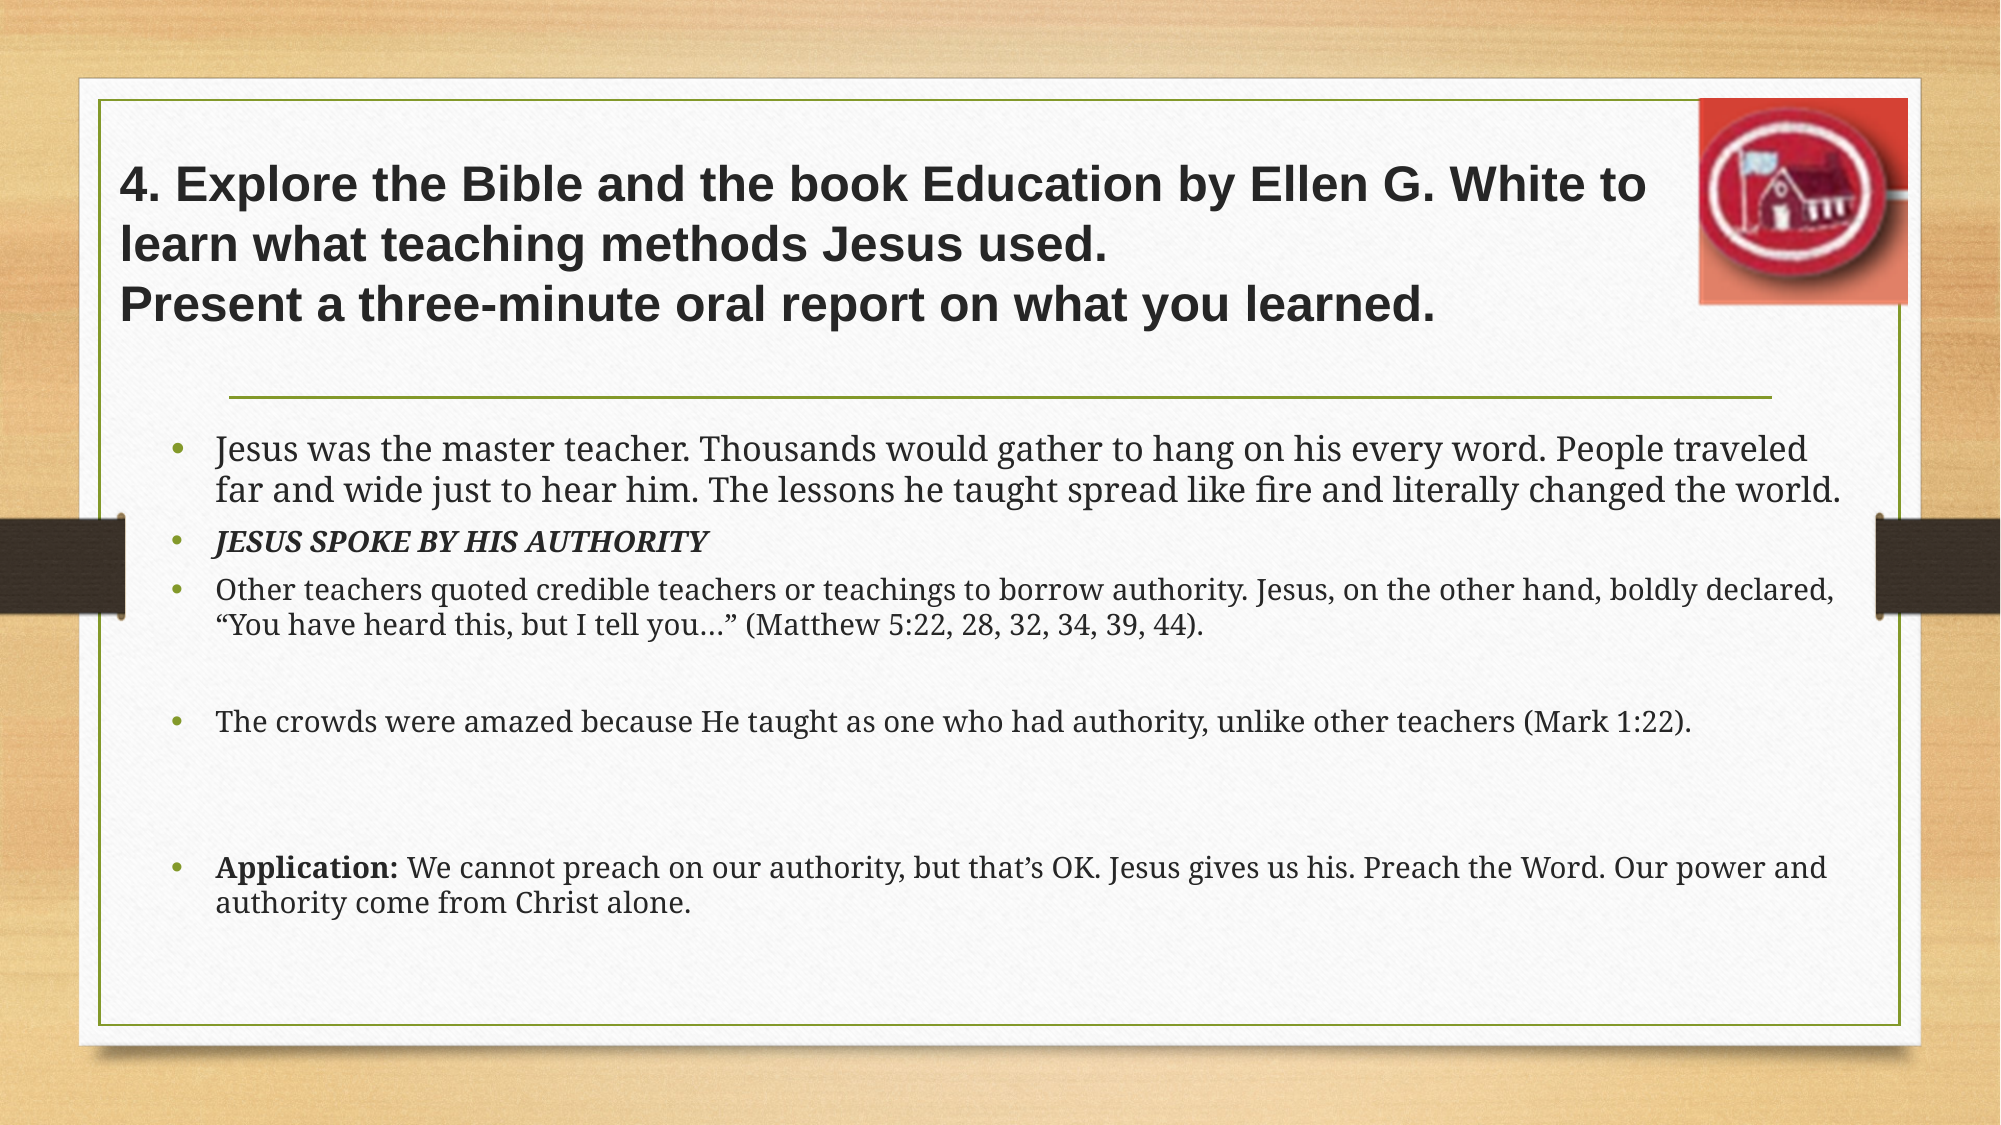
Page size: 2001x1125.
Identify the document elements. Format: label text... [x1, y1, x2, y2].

list Jesus was the master teacher. Thousands would gather to hang on his every word. People traveled far and wide just to hear him. The lessons he taught spread like fire and literally changed the world. JESUS SPOKE BY HIS AUTHORITY Other teachers quoted credible teachers or teachings to borrow authority. Jesus, on the other hand, boldly declared, “You have heard this, but I tell you…” (Matthew 5:22, 28, 32, 34, 39, 44). The crowds were amazed because He taught as one who had authority, unlike other teachers (Mark 1:22). Application: We cannot preach on our authority, but that’s OK. Jesus gives us his. Preach the Word. Our power and authority come from Christ alone. [156, 419, 1868, 997]
title 4. Explore the Bible and the book Education by Ellen G. White to learn what teaching methods Jesus used. Present a three-minute oral report on what you learned. [104, 98, 1697, 386]
picture [0, 0, 2001, 1125]
